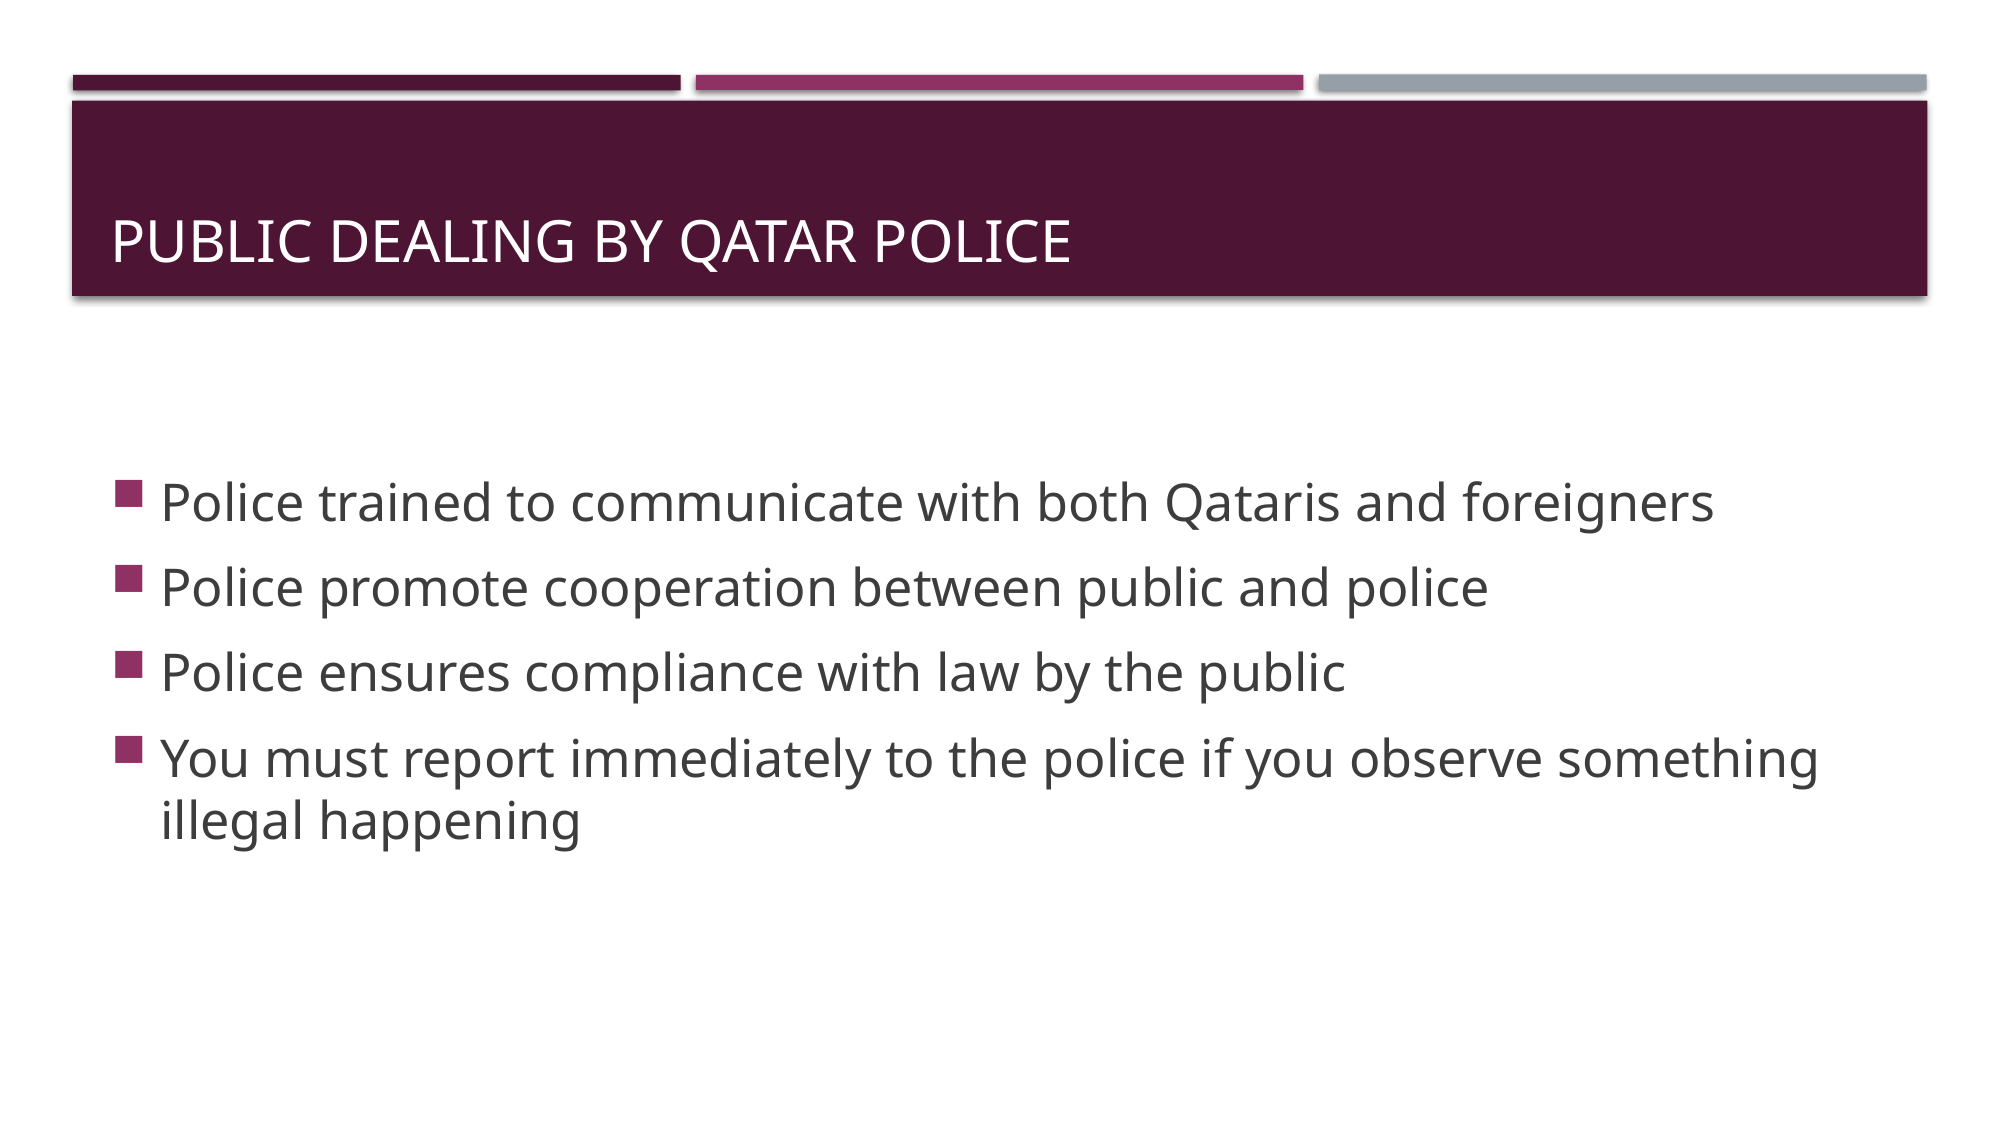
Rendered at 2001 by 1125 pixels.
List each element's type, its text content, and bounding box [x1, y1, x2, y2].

title Public Dealing by Qatar police [95, 115, 1905, 282]
list Police trained to communicate with both Qataris and foreigners Police promote cooperation between public and police Police ensures compliance with law by the public You must report immediately to the police if you observe something illegal happening [95, 357, 1905, 962]
